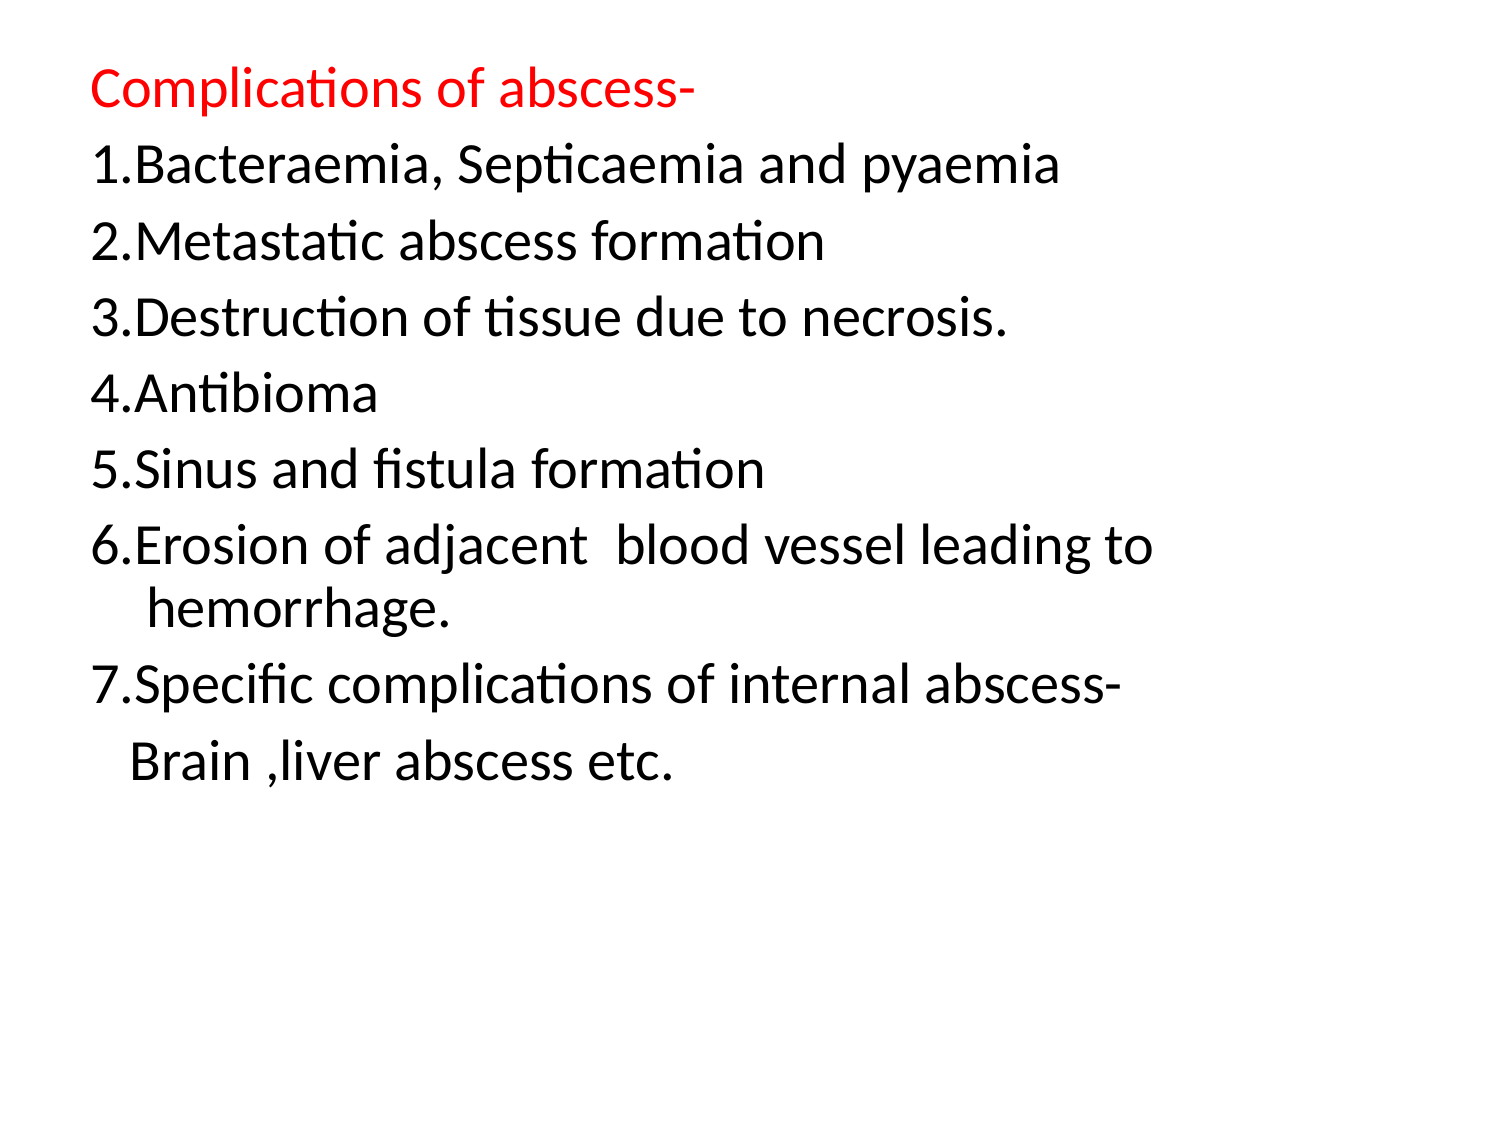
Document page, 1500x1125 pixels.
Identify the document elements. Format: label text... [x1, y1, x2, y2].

list Complications of abscess- 1.Bacteraemia, Septicaemia and pyaemia 2.Metastatic abscess formation 3.Destruction of tissue due to necrosis. 4.Antibioma 5.Sinus and fistula formation 6.Erosion of adjacent blood vessel leading to hemorrhage. 7.Specific complications of internal abscess- Brain ,liver abscess etc. [75, 50, 1425, 1075]
